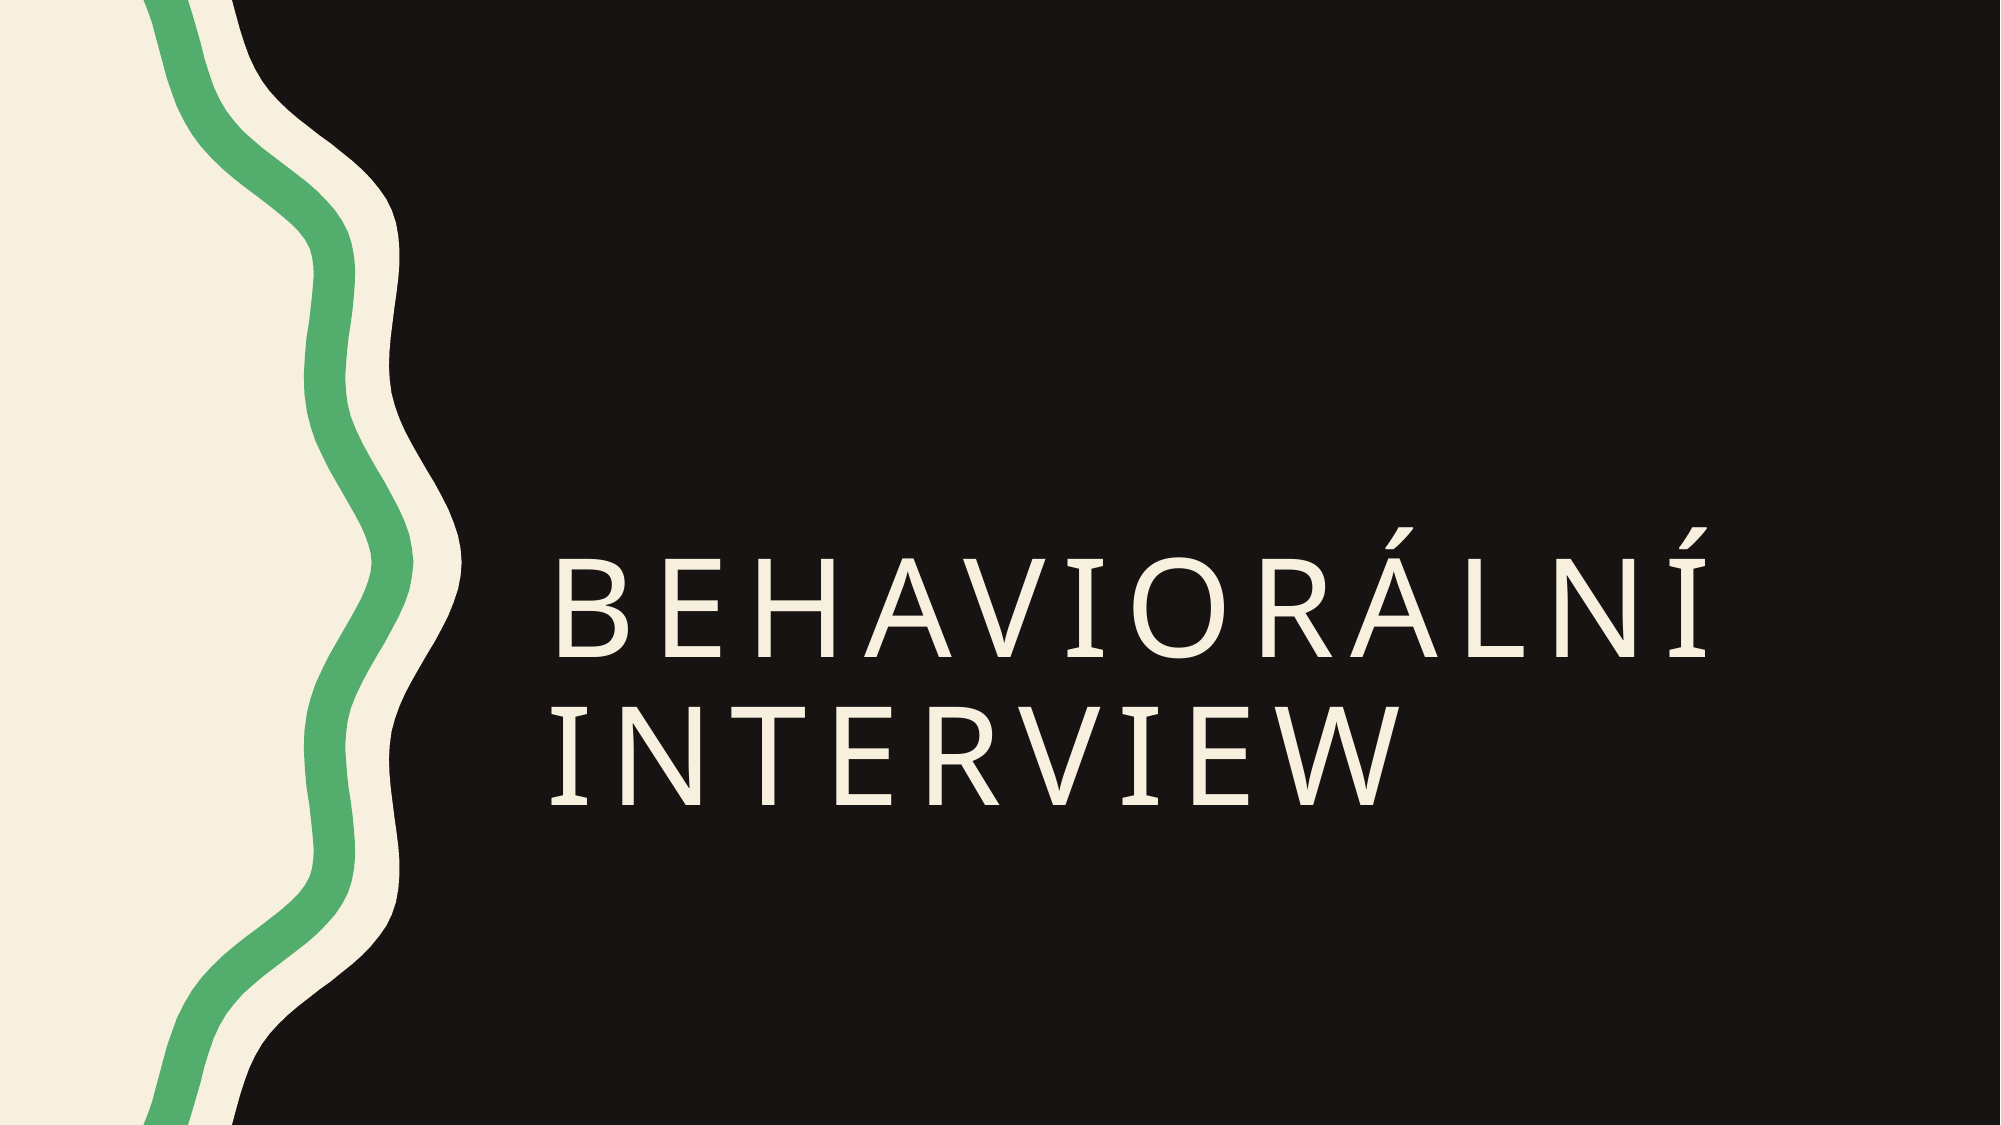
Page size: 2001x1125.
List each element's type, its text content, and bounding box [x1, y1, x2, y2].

title Behaviorální interview [531, 176, 1875, 843]
